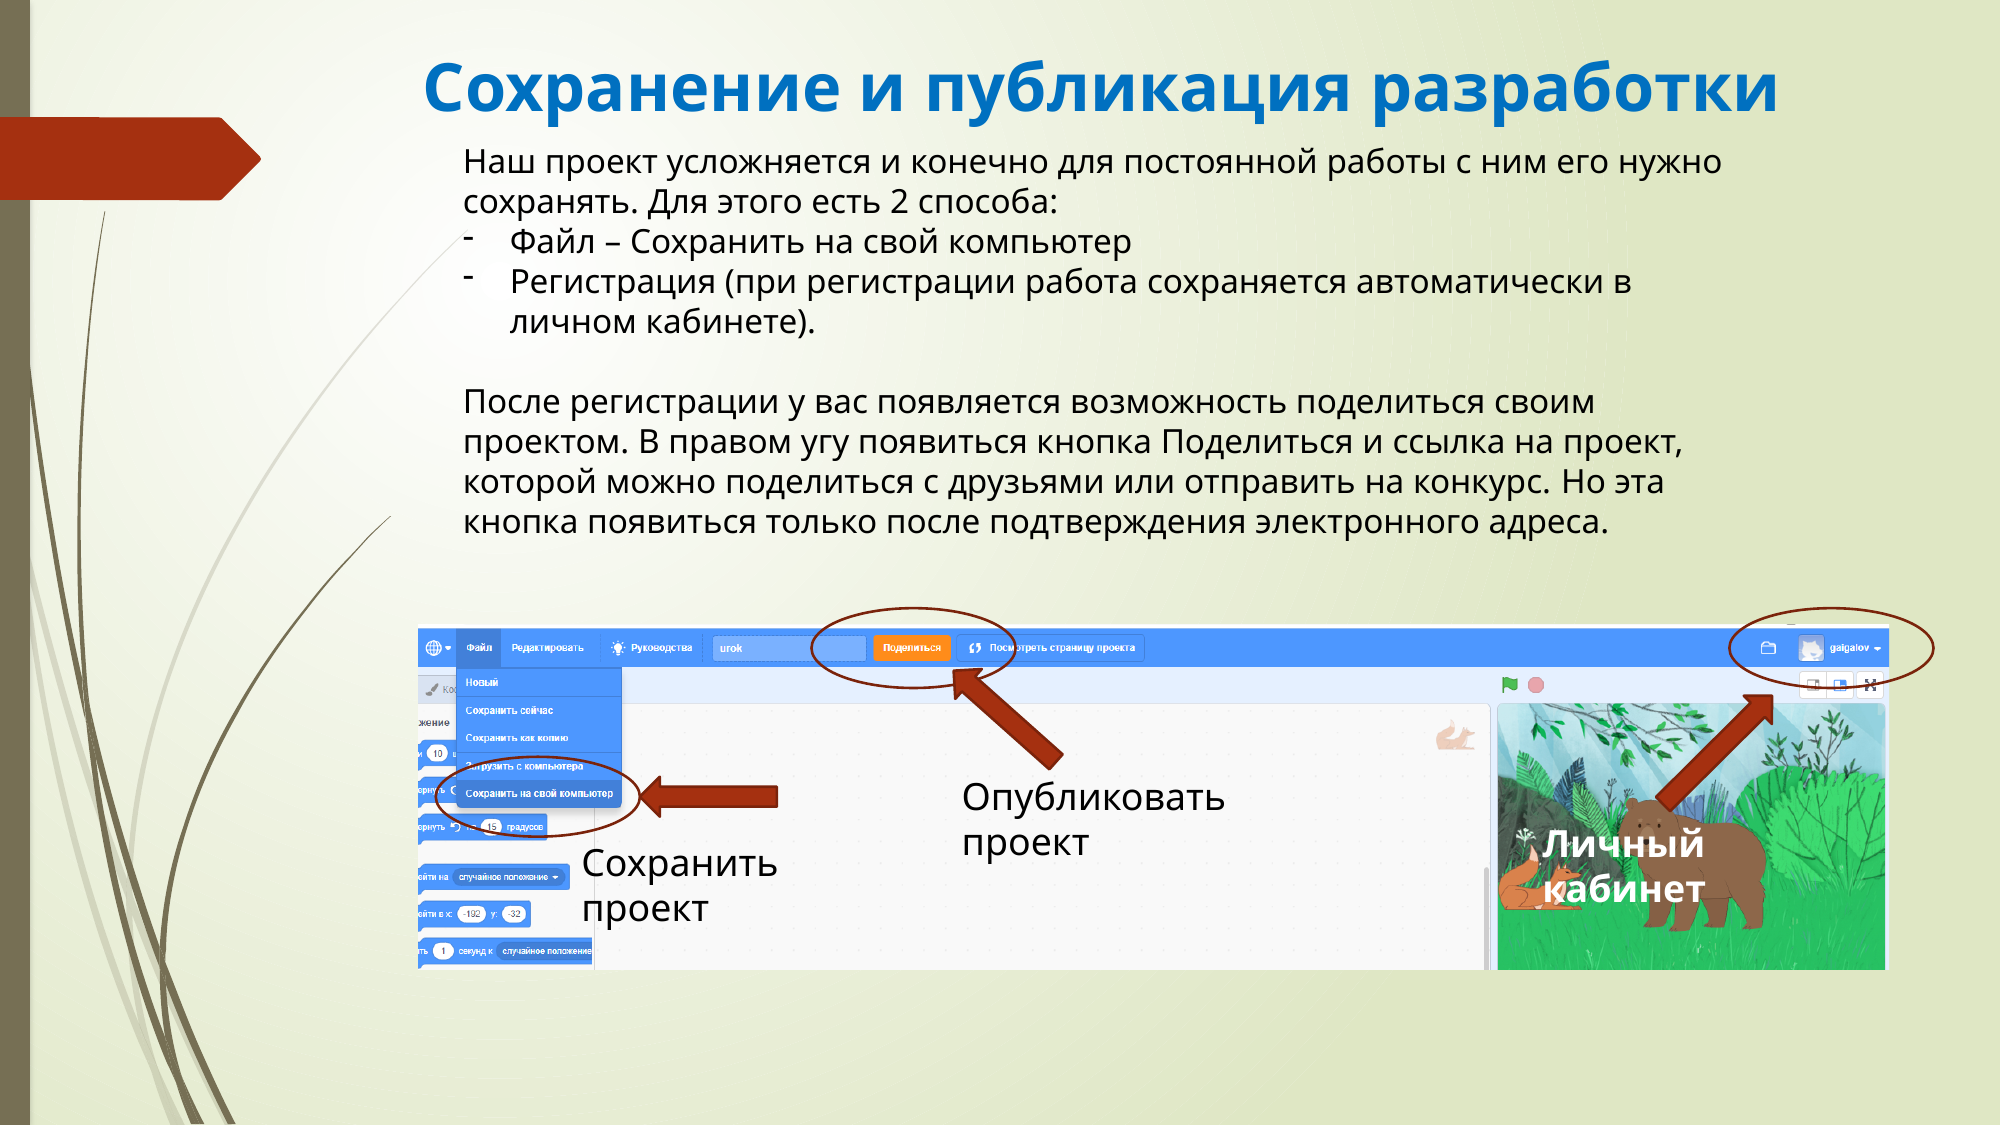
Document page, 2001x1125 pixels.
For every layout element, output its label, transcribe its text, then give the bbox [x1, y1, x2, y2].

picture [417, 624, 1890, 970]
text_box Наш проект усложняется и конечно для постоянной работы с ним его нужно сохранять. Для этого есть 2 способа: Файл – Сохранить на свой компьютер Регистрация (при регистрации работа сохраняется автоматически в личном кабинете). После регистрации у вас появляется возможность поделиться своим проектом. В правом угу появиться кнопка Поделиться и ссылка на проект, которой можно поделиться с друзьями или отправить на конкурс. Но эта кнопка появиться только после подтверждения электронного адреса. [448, 133, 1756, 547]
text_box Сохранение и публикация разработки [407, 37, 1797, 133]
text_box [1749, 606, 1935, 682]
text_box [831, 606, 996, 623]
